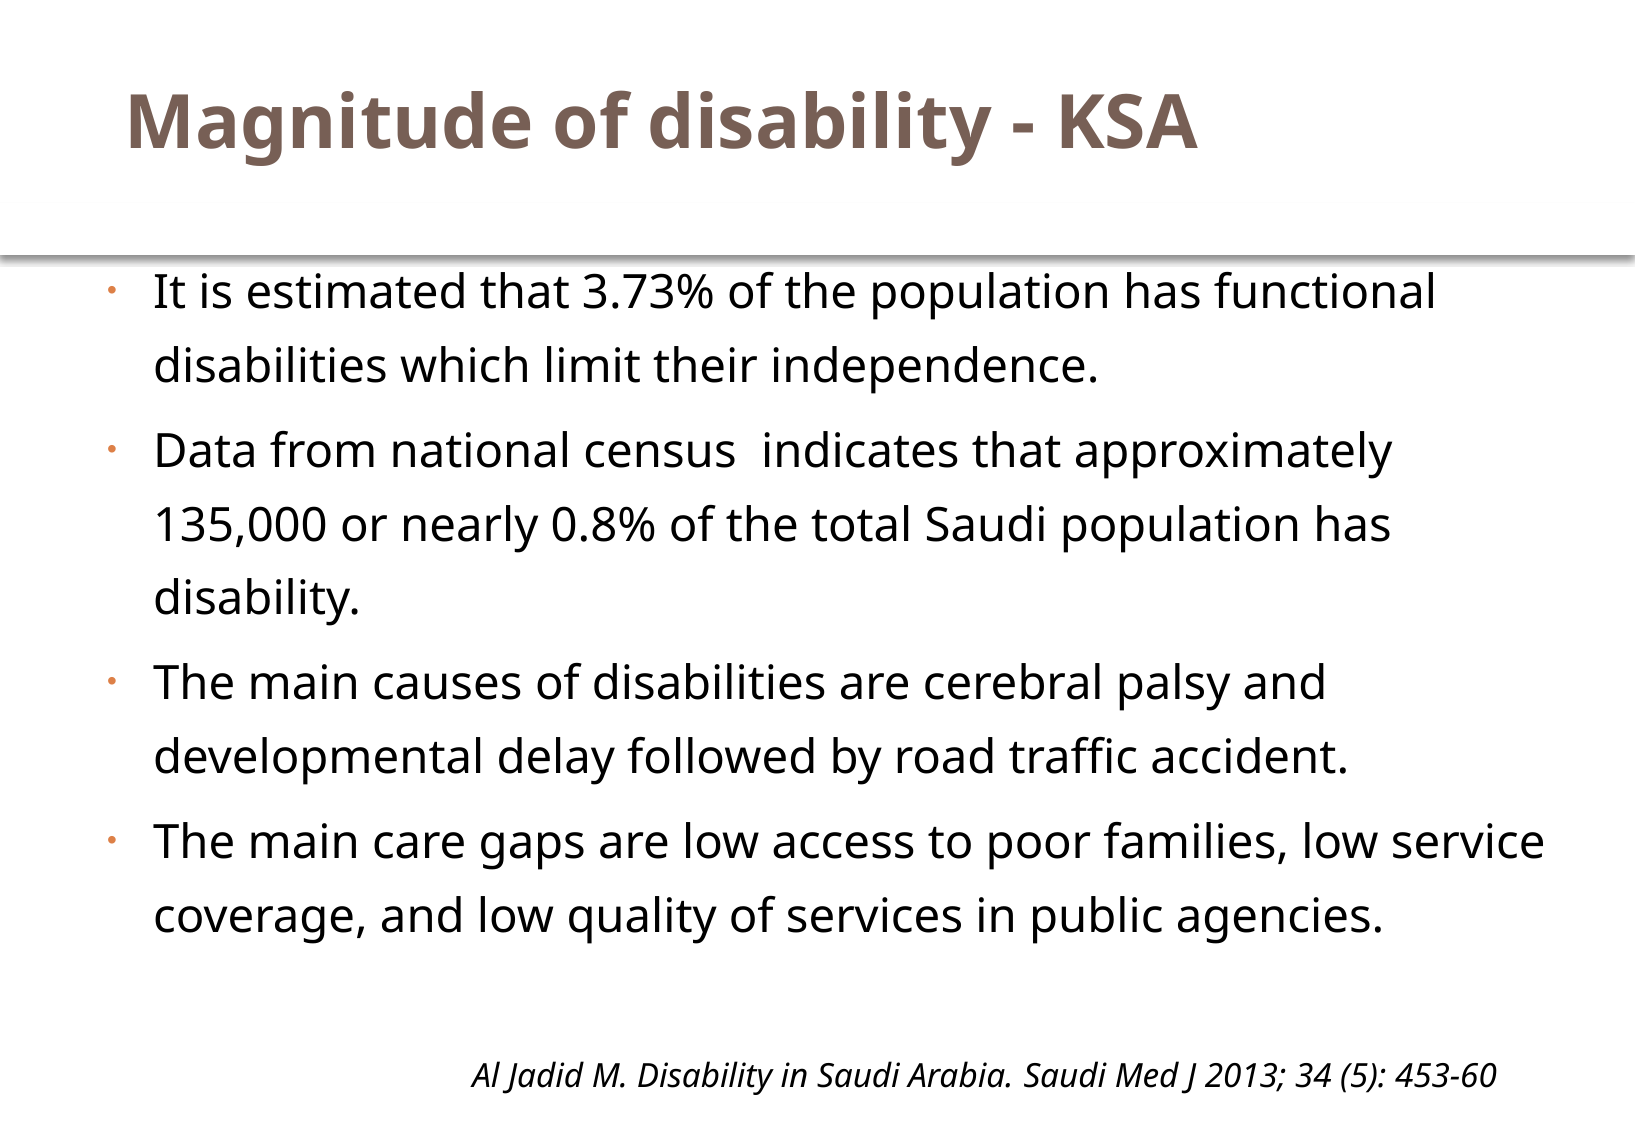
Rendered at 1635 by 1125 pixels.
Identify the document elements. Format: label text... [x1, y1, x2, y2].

title Magnitude of disability - KSA [109, 37, 1568, 200]
text_box Al Jadid M. Disability in Saudi Arabia. Saudi Med J 2013; 34 (5): 453-60 [457, 1046, 1513, 1102]
list It is estimated that 3.73% of the population has functional disabilities which limit their independence. Data from national census indicates that approximately 135,000 or nearly 0.8% of the total Saudi population has disability. The main causes of disabilities are cerebral palsy and developmental delay followed by road traffic accident. The main care gaps are low access to poor families, low service coverage, and low quality of services in public agencies. [92, 237, 1580, 1013]
